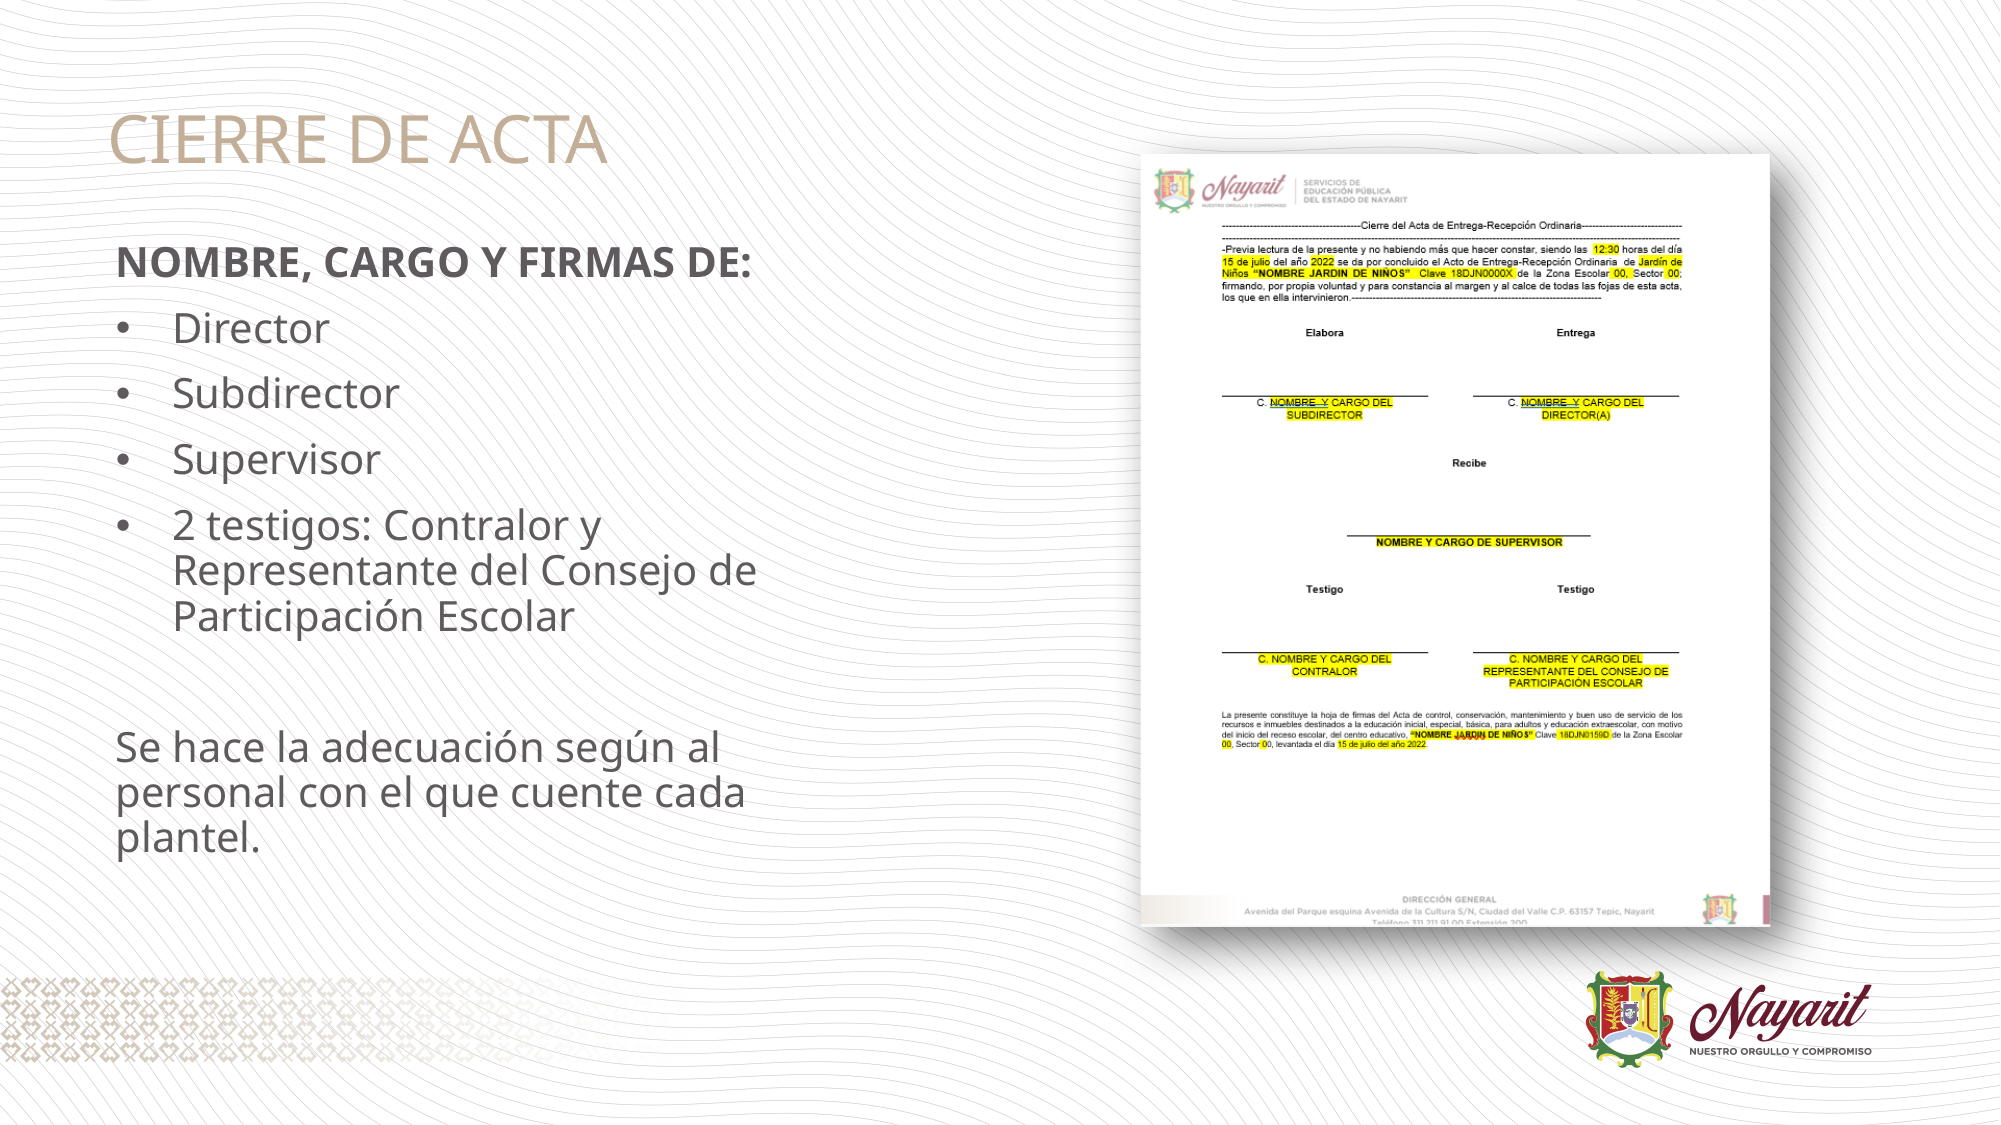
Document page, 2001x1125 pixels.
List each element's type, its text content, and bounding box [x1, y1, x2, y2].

text_box CIERRE DE ACTA [93, 89, 914, 185]
subtitle NOMBRE, CARGO Y FIRMAS DE: Director Subdirector Supervisor 2 testigos: Contralor y Representante del Consejo de Participación Escolar Se hace la adecuación según al personal con el que cuente cada plantel. [100, 233, 906, 892]
picture [0, 0, 2001, 1125]
